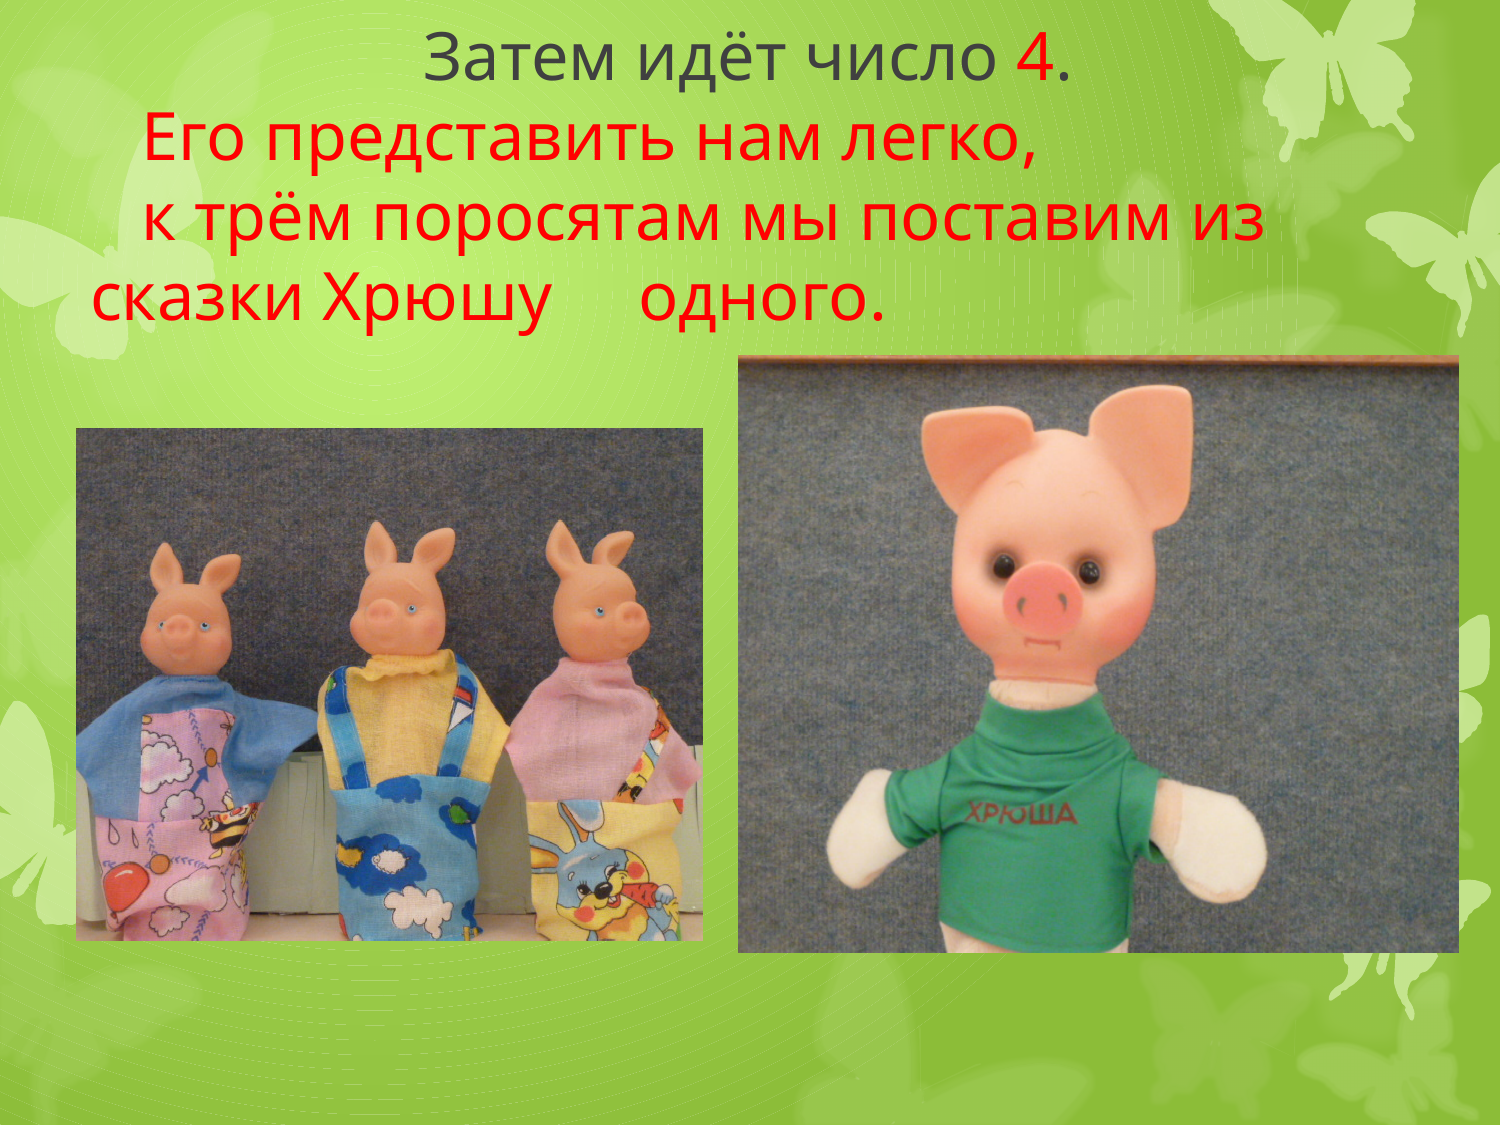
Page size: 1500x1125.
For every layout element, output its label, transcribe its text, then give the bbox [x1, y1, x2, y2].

picture [737, 355, 1460, 953]
title Затем идёт число 4. Его представить нам легко, к трём поросятам мы поставим из сказки Хрюшу одного. [75, 90, 1425, 338]
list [76, 428, 704, 941]
